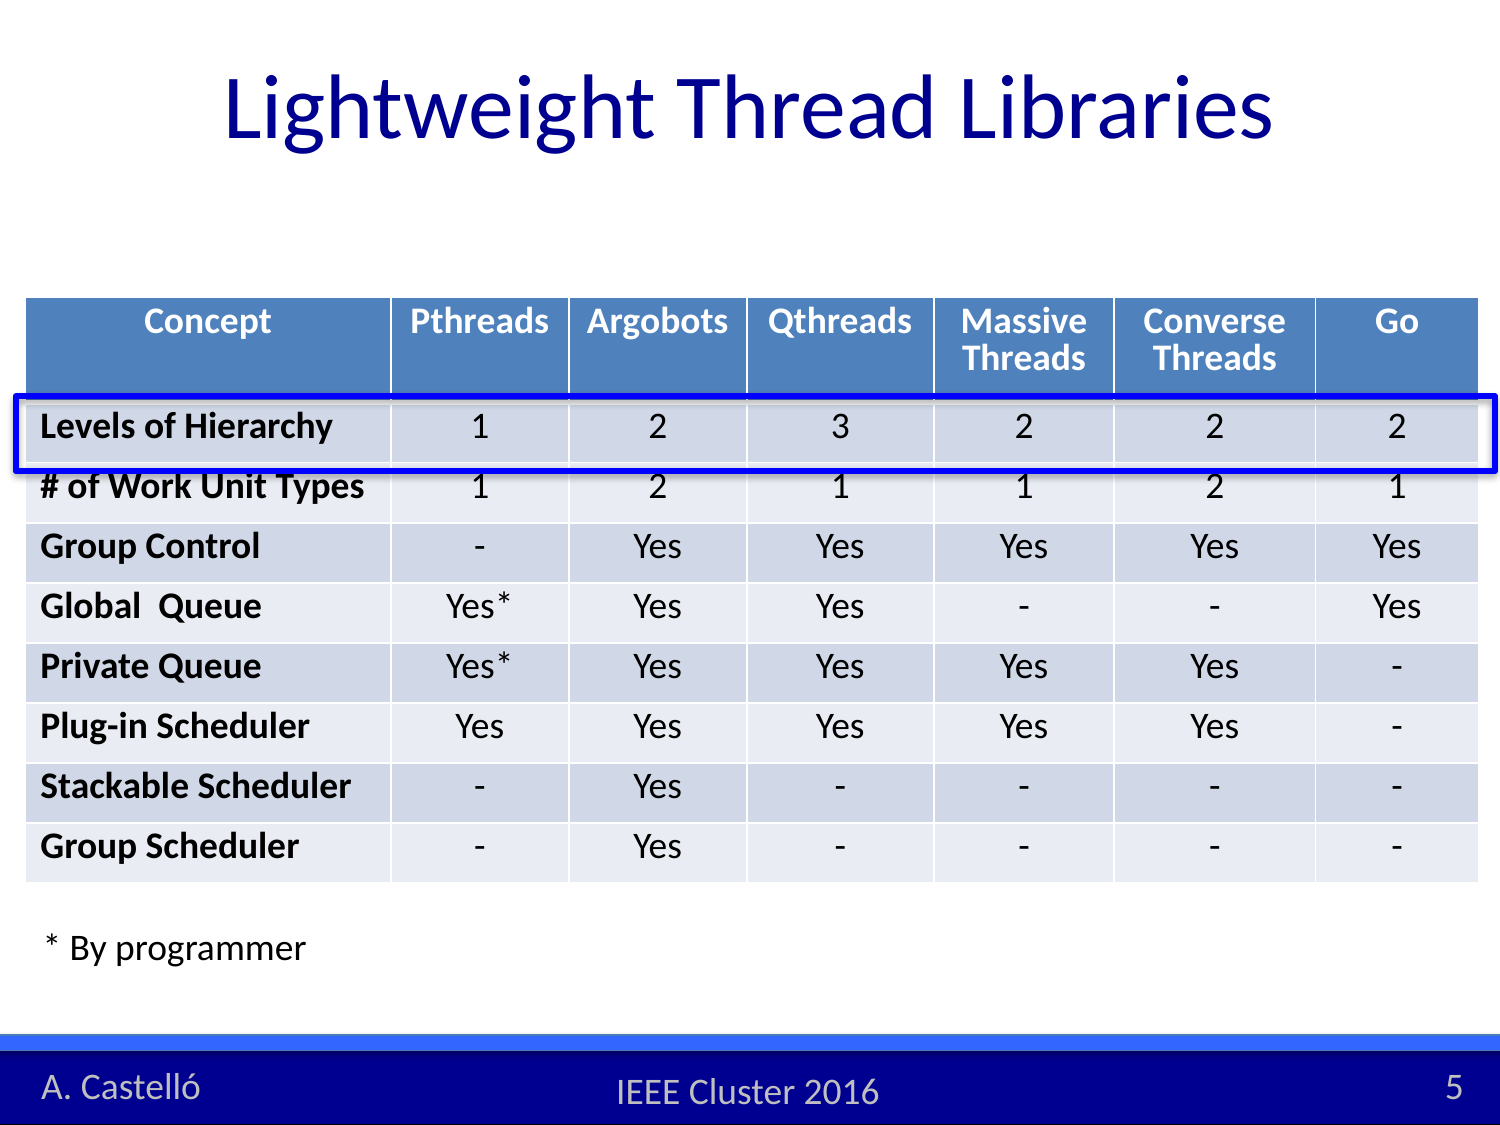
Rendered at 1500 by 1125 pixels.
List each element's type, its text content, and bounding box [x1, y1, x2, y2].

table_cell Plug-in Scheduler [26, 704, 390, 762]
table_header Concept [26, 298, 390, 394]
table_cell Yes [1115, 704, 1315, 762]
table_cell Stackable Scheduler [26, 764, 390, 822]
table_cell - [1316, 704, 1478, 762]
table_cell - [1316, 824, 1478, 882]
table_cell Yes [570, 704, 746, 762]
table_header Go [1316, 298, 1478, 394]
table_cell Yes [1115, 644, 1315, 702]
title Lightweight Thread Libraries [74, 28, 1425, 175]
table_cell Yes [1316, 584, 1478, 642]
table_cell - [1316, 764, 1478, 822]
table_cell - [935, 764, 1113, 822]
table_cell - [1316, 644, 1478, 702]
table_cell Yes [935, 704, 1113, 762]
table_cell - [392, 764, 568, 822]
table_cell 1 [748, 479, 933, 522]
table_cell Yes [935, 524, 1113, 582]
table_cell # of Work Unit Types [26, 479, 390, 522]
table_cell 1 [1316, 479, 1478, 522]
table_header Argobots [570, 298, 746, 394]
table_cell Global Queue [26, 584, 390, 642]
table_cell Yes [1115, 524, 1315, 582]
table_header Pthreads [392, 298, 568, 394]
table_cell 1 [935, 479, 1113, 522]
table_cell Yes [570, 644, 746, 702]
table_header Massive Threads [935, 298, 1113, 394]
table_cell - [392, 824, 568, 882]
table_cell Private Queue [26, 644, 390, 702]
table_cell Yes* [392, 584, 568, 642]
table_header Converse Threads [1115, 298, 1315, 394]
table_cell 2 [1115, 479, 1315, 522]
table_cell 1 [392, 479, 568, 522]
table_header Qthreads [748, 298, 933, 394]
table_cell Yes* [392, 644, 568, 702]
table_cell - [1115, 584, 1315, 642]
table_cell - [1115, 764, 1315, 822]
table_cell - [748, 764, 933, 822]
table_cell Yes [570, 764, 746, 822]
table_cell Yes [1316, 524, 1478, 582]
text_box [15, 395, 1496, 472]
table_cell Yes [935, 644, 1113, 702]
text_box * By programmer [27, 915, 322, 976]
table_cell - [392, 524, 568, 582]
table_cell Yes [570, 584, 746, 642]
table_cell Yes [748, 524, 933, 582]
table_cell - [748, 824, 933, 882]
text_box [0, 1034, 1500, 1125]
table_cell Yes [570, 824, 746, 882]
table_cell - [1115, 824, 1315, 882]
table_cell Yes [392, 704, 568, 762]
table_cell - [935, 584, 1113, 642]
table_cell Group Scheduler [26, 824, 390, 882]
table_cell 2 [570, 479, 746, 522]
table_cell - [935, 824, 1113, 882]
table_cell Yes [570, 524, 746, 582]
table_cell Yes [748, 584, 933, 642]
table_cell Yes [748, 644, 933, 702]
table_cell Group Control [26, 524, 390, 582]
table_cell Yes [748, 704, 933, 762]
